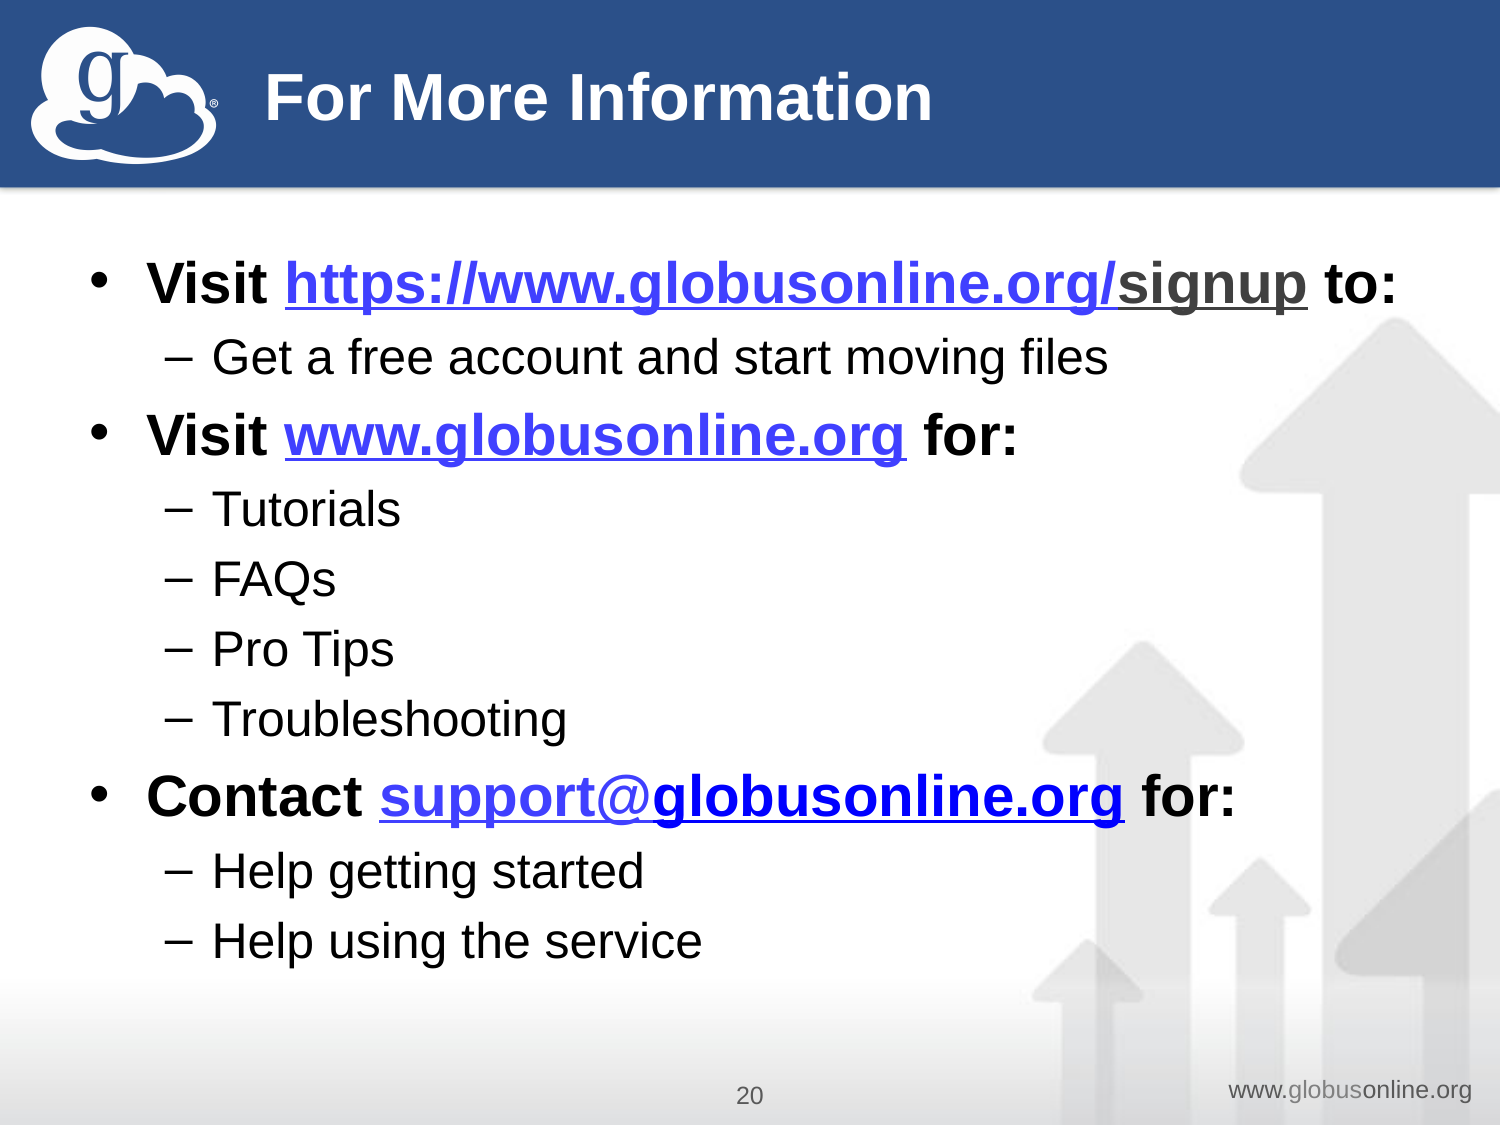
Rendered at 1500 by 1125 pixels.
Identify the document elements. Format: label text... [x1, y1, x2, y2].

title For More Information [249, 12, 1413, 175]
picture [24, 14, 225, 175]
picture [0, 188, 1500, 1125]
list Visit https://www.globusonline.org/signup to: Get a free account and start moving files Visit www.globusonline.org for: Tutorials FAQs Pro Tips Troubleshooting Contact support@globusonline.org for: Help getting started Help using the service [75, 237, 1425, 980]
slide_number 20 [693, 1065, 807, 1125]
